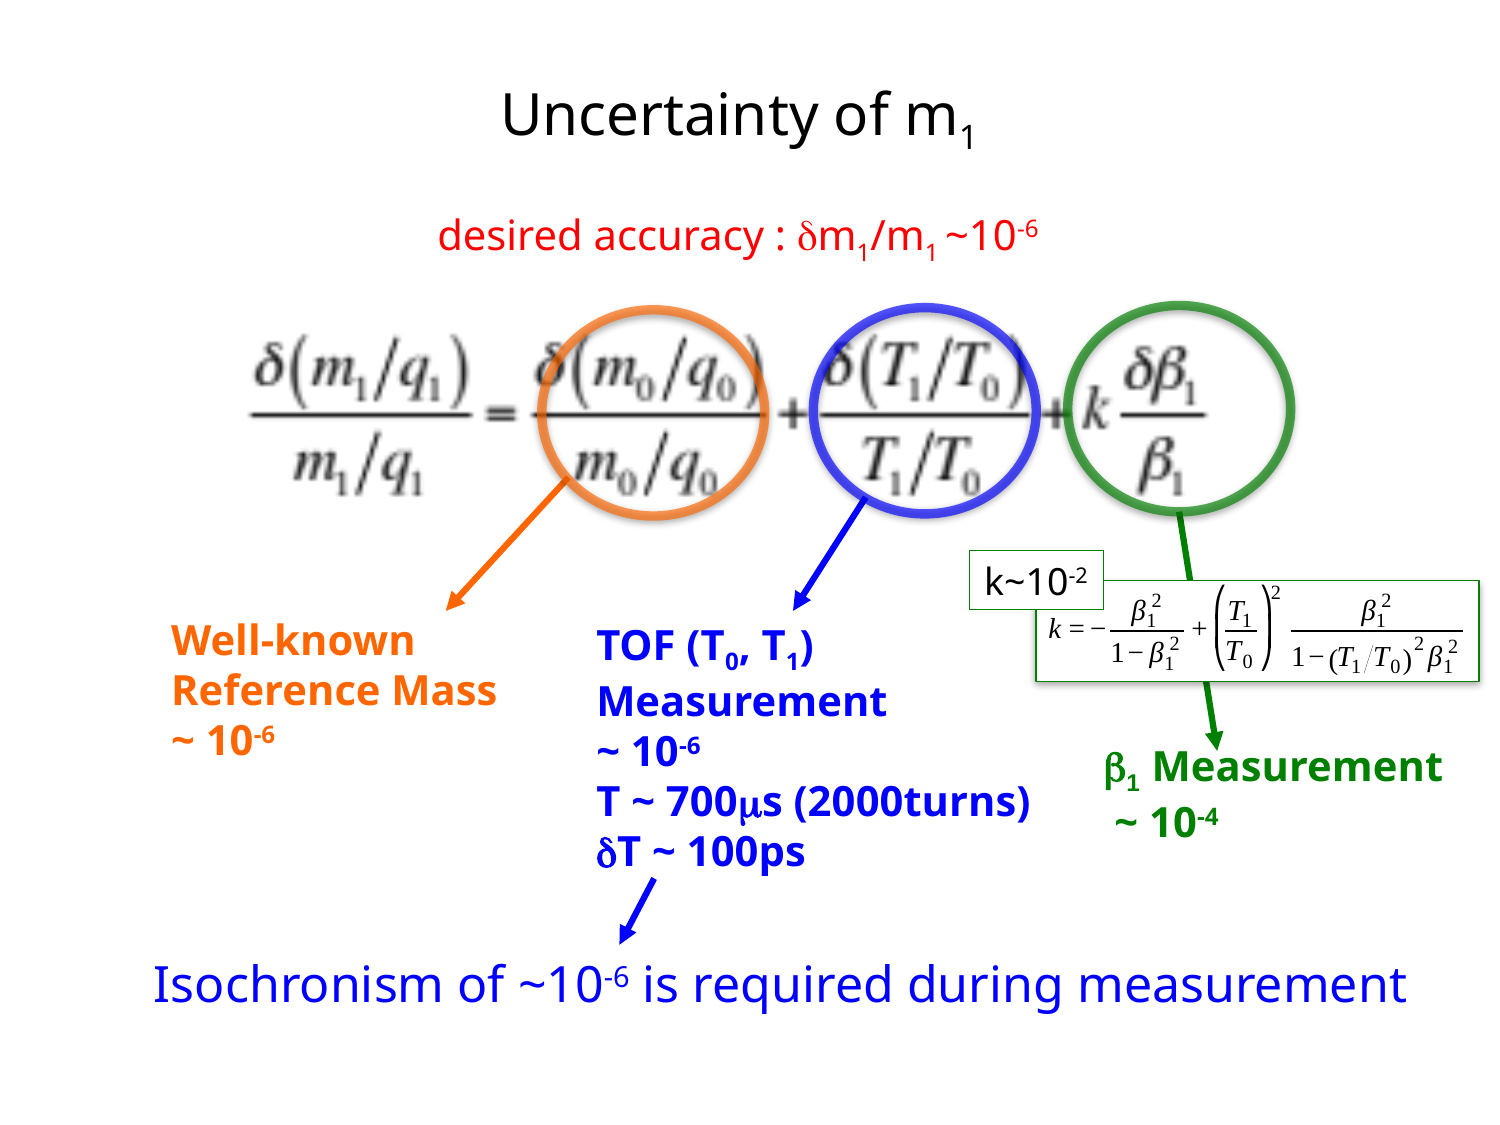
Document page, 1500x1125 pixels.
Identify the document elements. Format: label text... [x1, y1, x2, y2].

text_box desired accuracy : dm1/m1 ~10-6 [422, 201, 1054, 274]
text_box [241, 319, 1214, 502]
text_box k~10-2 [969, 550, 1104, 610]
text_box [1124, 304, 1292, 508]
text_box b1 Measurement ~ 10-4 [1088, 732, 1479, 854]
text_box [440, 482, 575, 606]
text_box TOF (T0, T1) Measurement ~ 10-6 T ~ 700ms (2000turns) dT ~ 100ps [581, 610, 1046, 883]
text_box Well-known Reference Mass ~ 10-6 [156, 606, 513, 772]
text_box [772, 517, 887, 591]
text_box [1035, 580, 1480, 682]
text_box [891, 510, 959, 515]
text_box Isochronism of ~10-6 is required during measurement [139, 944, 1423, 1020]
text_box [603, 893, 671, 930]
text_box [607, 308, 700, 318]
text_box [874, 306, 976, 318]
text_box Uncertainty of m1 [485, 69, 994, 165]
text_box [613, 510, 694, 517]
